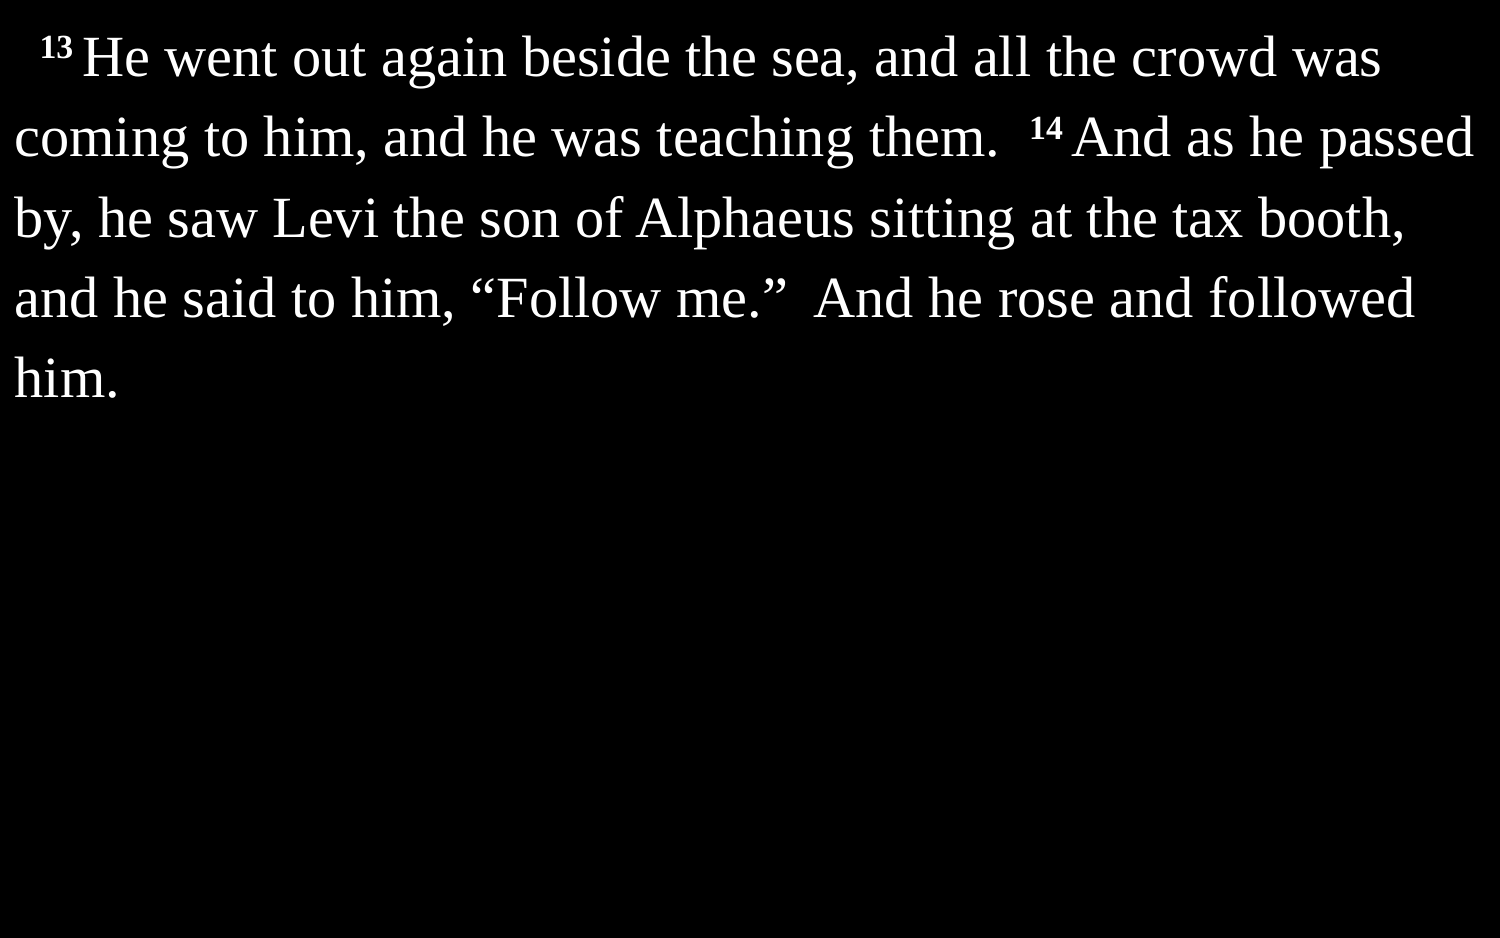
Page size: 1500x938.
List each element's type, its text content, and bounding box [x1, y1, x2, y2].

text_box 13 He went out again beside the sea, and all the crowd was coming to him, and he was teaching them. 14 And as he passed by, he saw Levi the son of Alphaeus sitting at the tax booth, and he said to him, “Follow me.” And he rose and followed him. [0, 0, 1500, 417]
